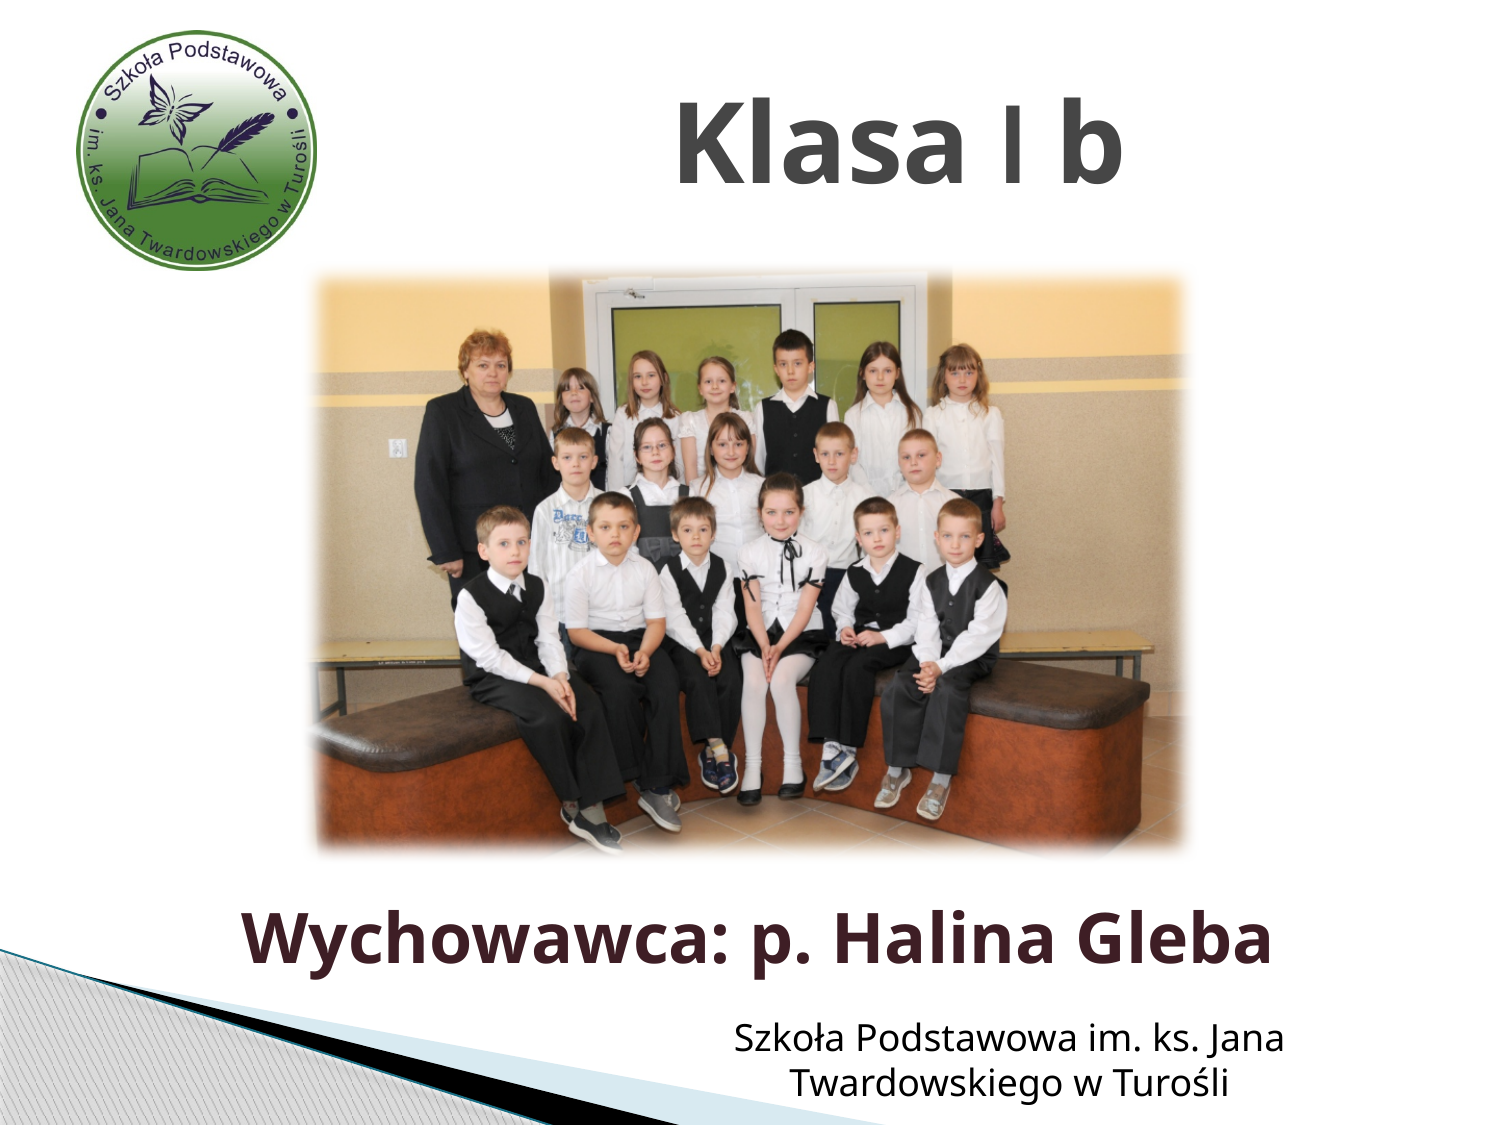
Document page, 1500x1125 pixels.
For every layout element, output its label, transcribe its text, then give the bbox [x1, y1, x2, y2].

title Klasa I b [371, 45, 1425, 233]
picture [76, 30, 1199, 864]
list Wychowawca: p. Halina Gleba [75, 278, 1425, 986]
footer Szkoła Podstawowa im. ks. Jana Twardowskiego w Turośli [596, 1023, 1424, 1112]
